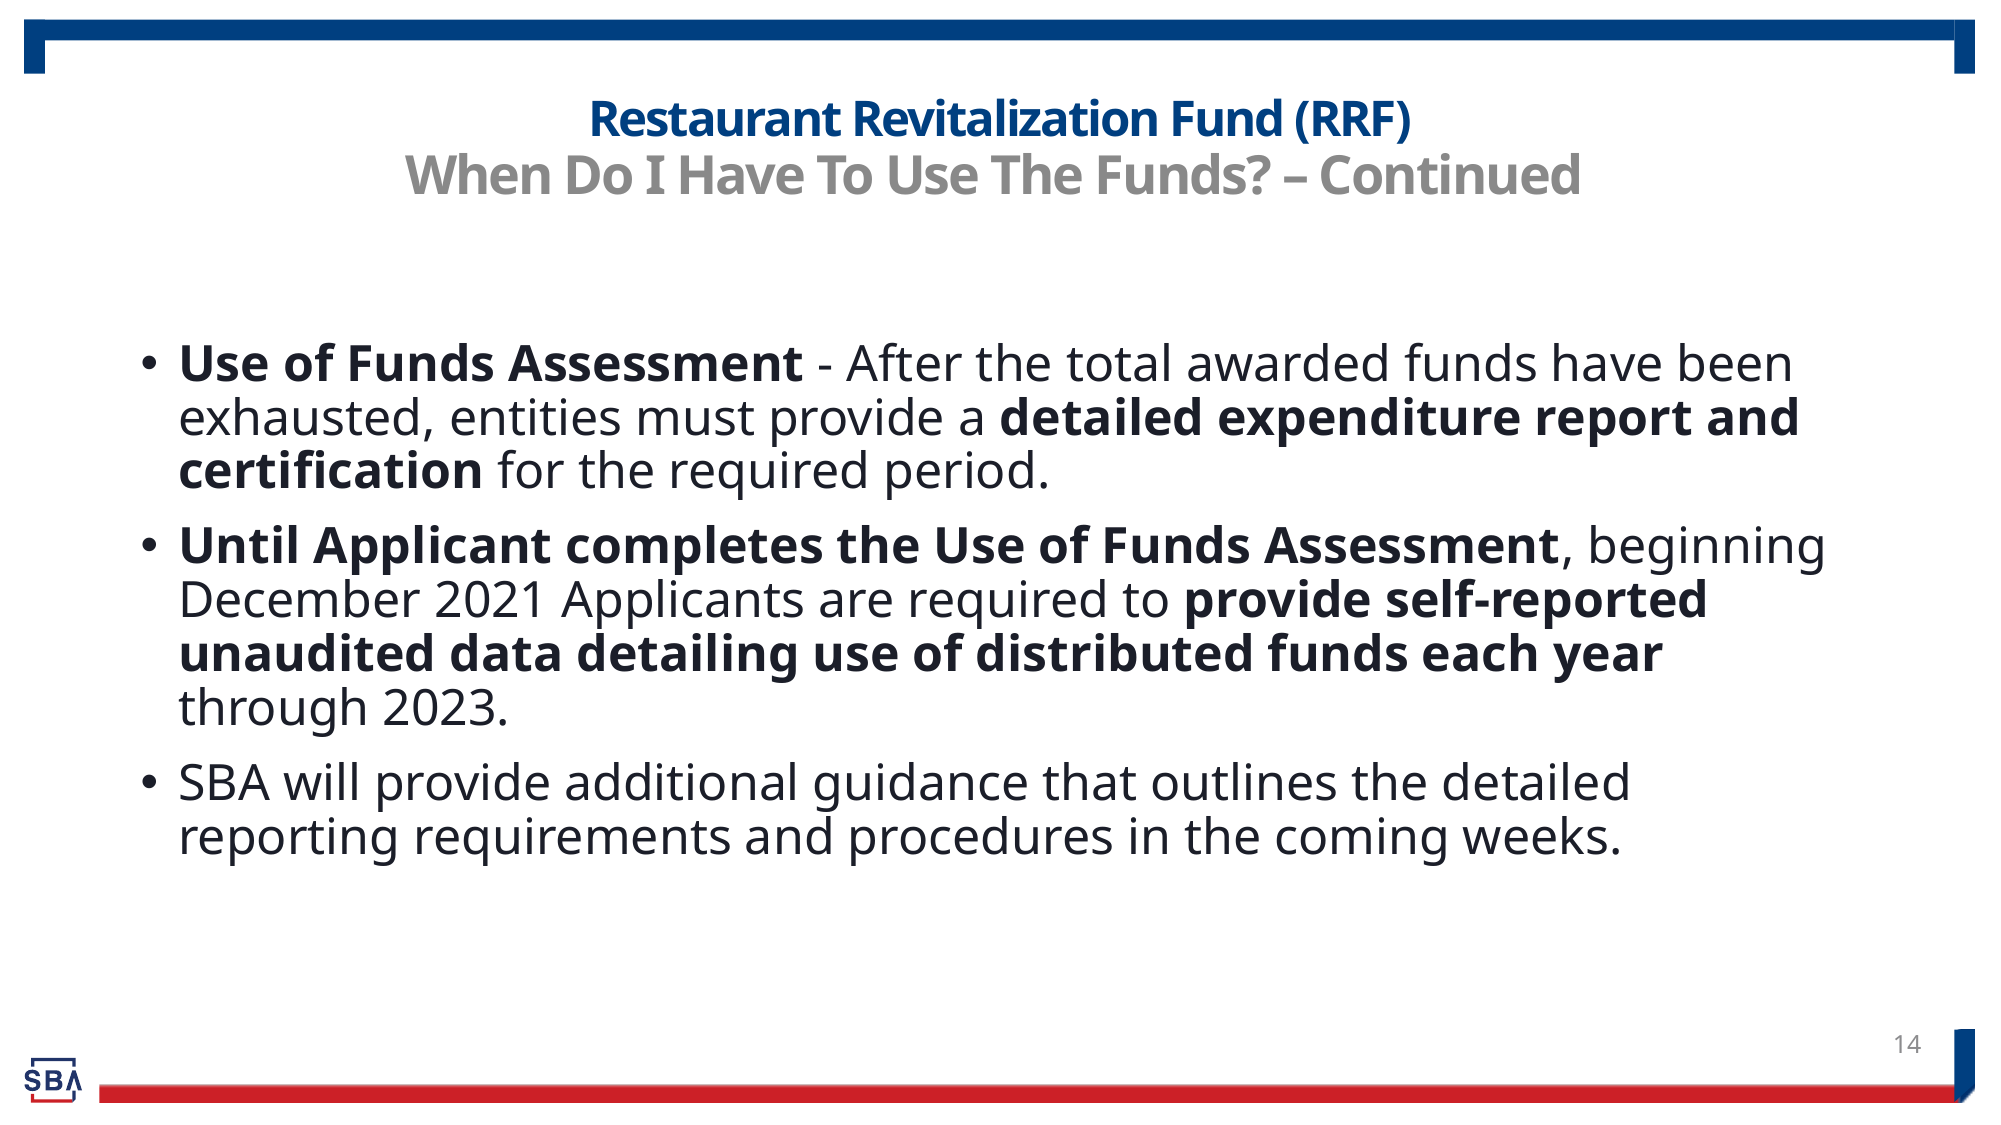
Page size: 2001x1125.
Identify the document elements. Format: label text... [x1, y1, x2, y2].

title Restaurant Revitalization Fund (RRF) When Do I Have To Use The Funds? – Continued [137, 87, 1863, 280]
list Use of Funds Assessment - After the total awarded funds have been exhausted, entities must provide a detailed expenditure report and certification for the required period. Until Applicant completes the Use of Funds Assessment, beginning December 2021 Applicants are required to provide self-reported unaudited data detailing use of distributed funds each year through 2023. SBA will provide additional guidance that outlines the detailed reporting requirements and procedures in the coming weeks. [125, 330, 1851, 935]
slide_number 14 [1486, 1016, 1937, 1076]
